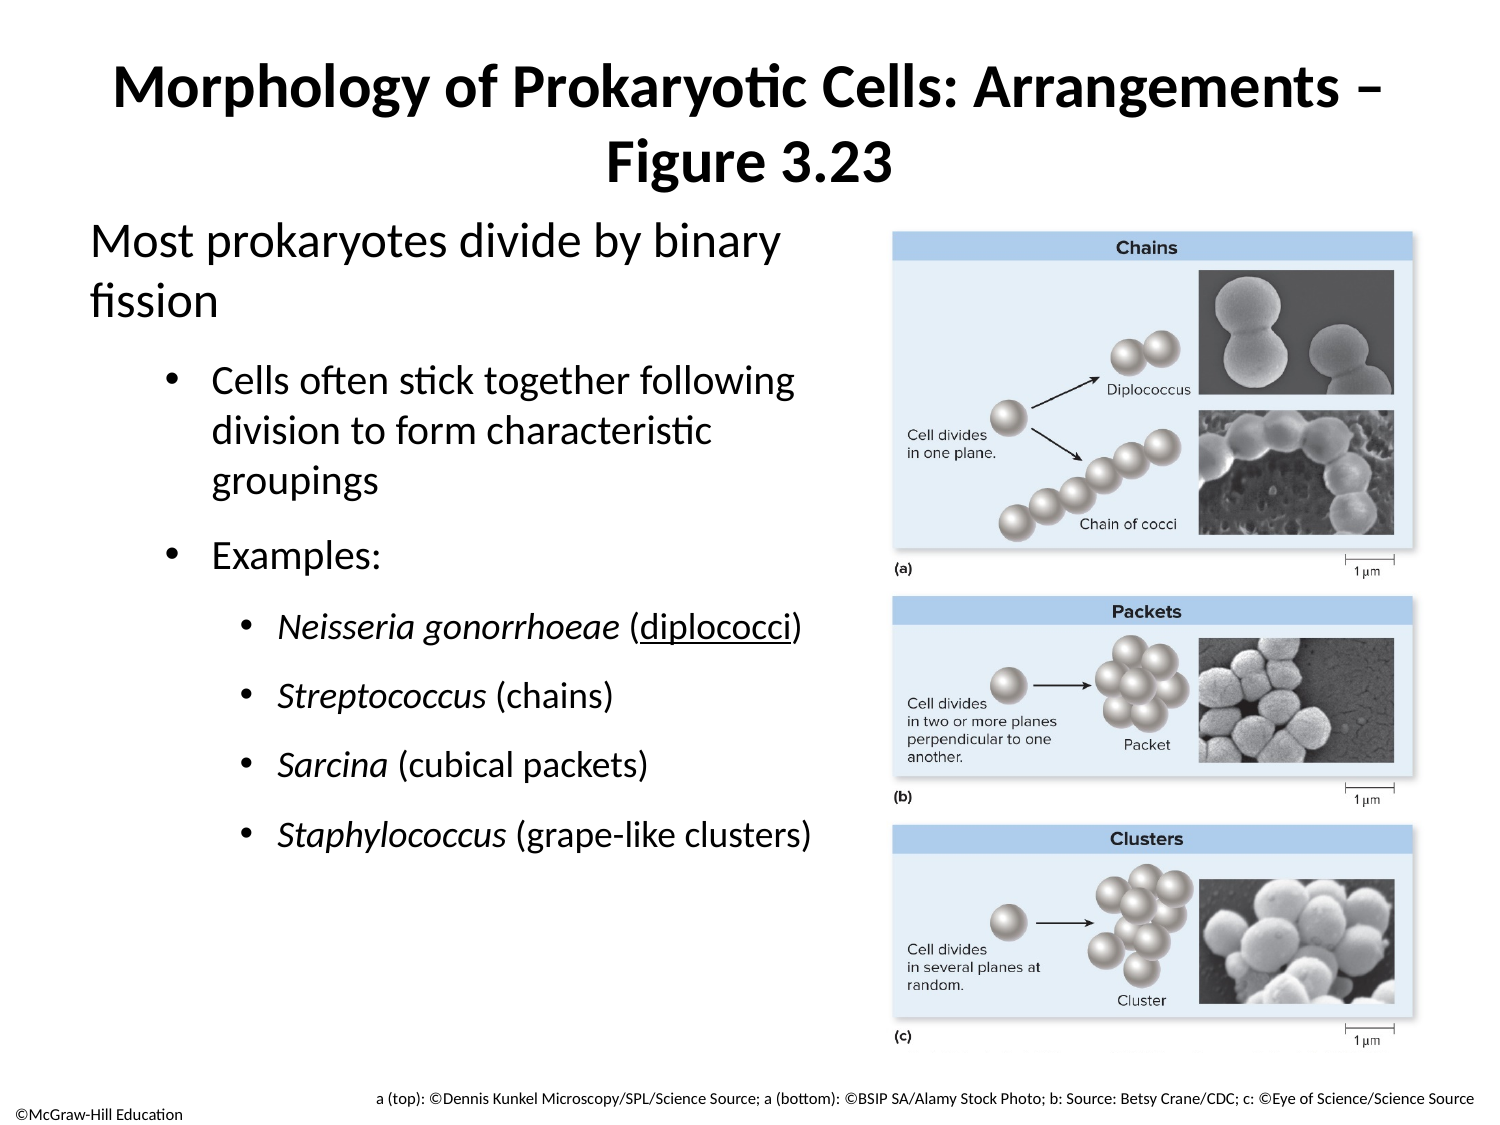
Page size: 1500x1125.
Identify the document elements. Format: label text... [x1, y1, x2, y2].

list a (top): ©Dennis Kunkel Microscopy/SPL/Science Source; a (bottom): ©BSIP SA/Alamy Stock Photo; b: Source: Betsy Crane/CDC; c: ©Eye of Science/Science Source [350, 1087, 1488, 1113]
picture [886, 224, 1426, 1053]
title Morphology of Prokaryotic Cells: Arrangements – Figure 3.23 [68, 37, 1432, 184]
list Most prokaryotes divide by binary fission Cells often stick together following division to form characteristic groupings Examples: Neisseria gonorrhoeae (diplococci) Streptococcus (chains) Sarcina (cubical packets) Staphylococcus (grape-like clusters) [75, 200, 863, 876]
